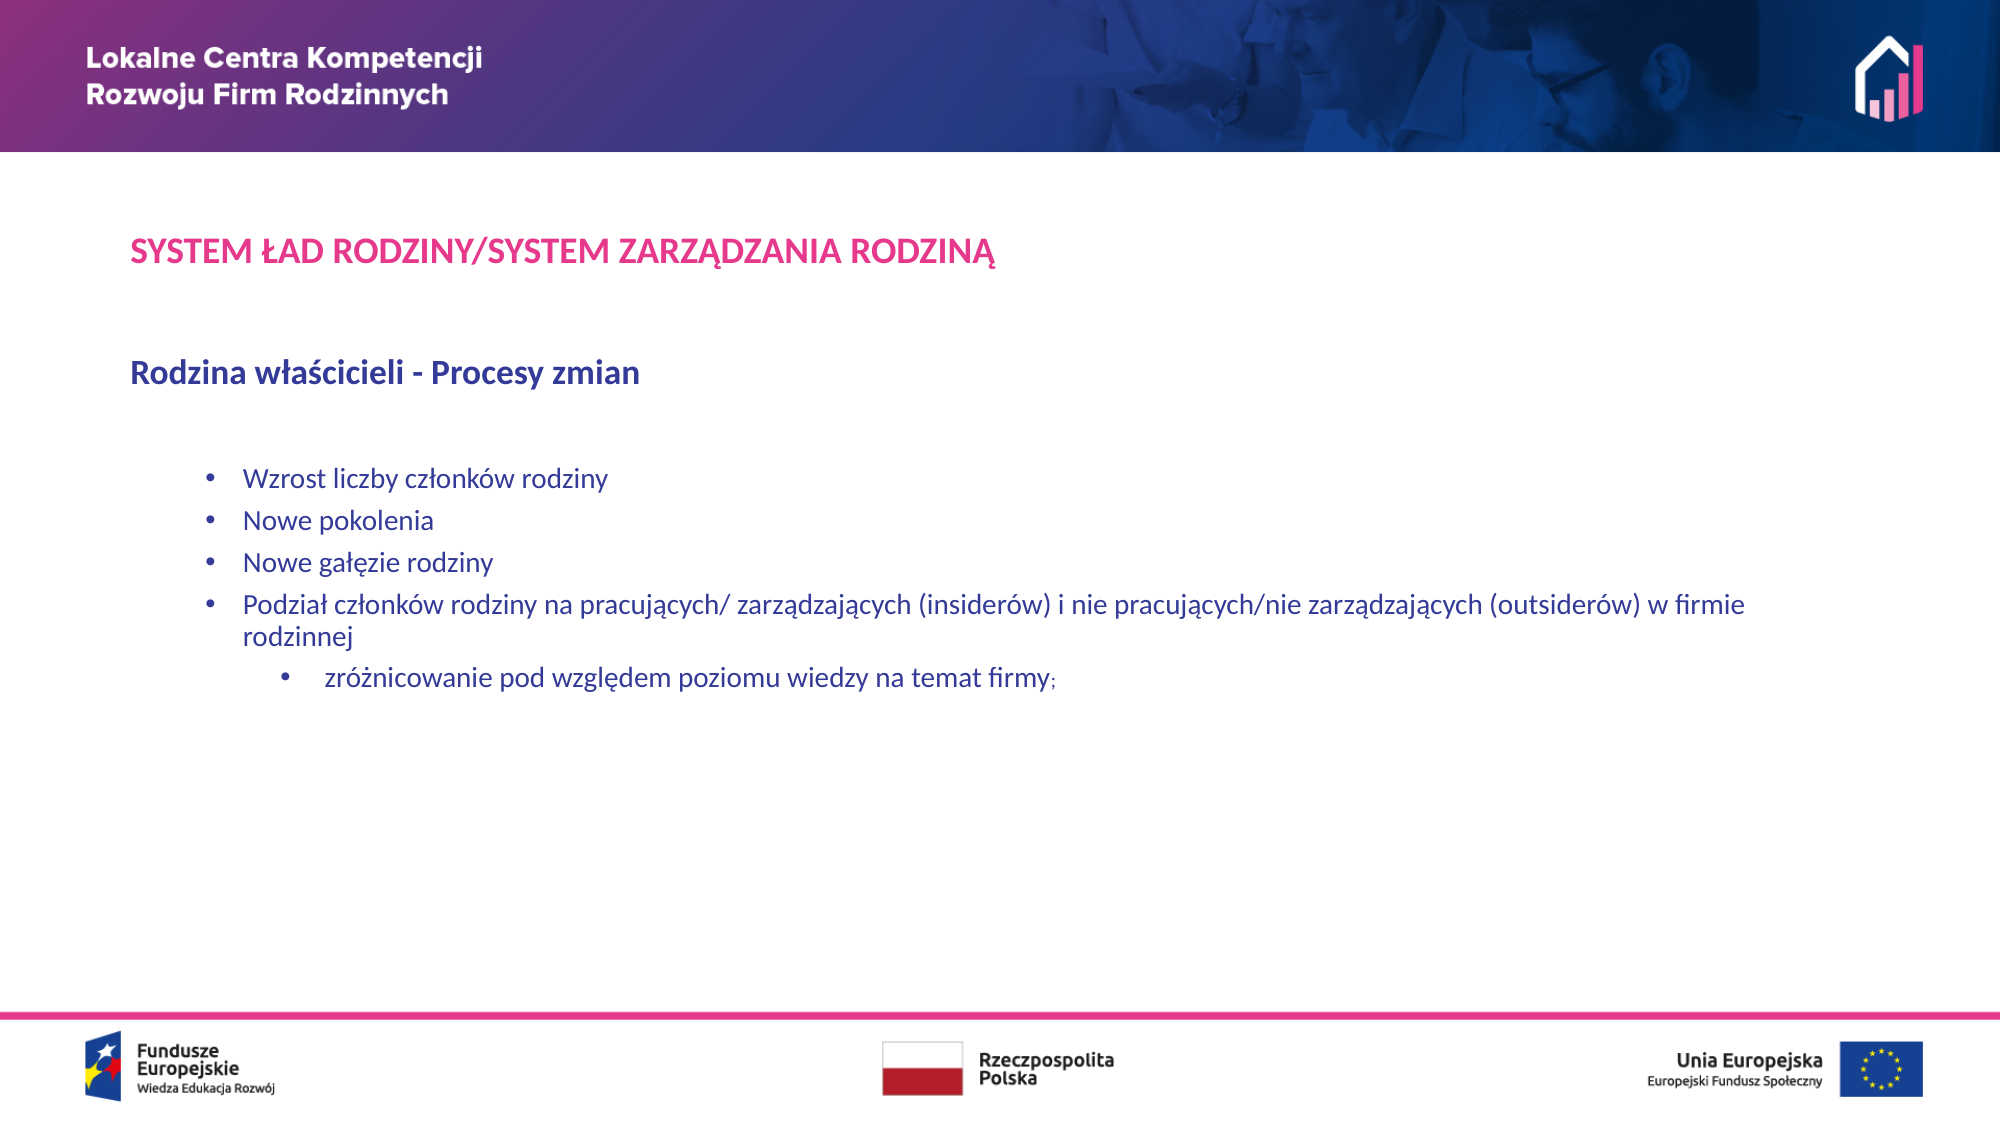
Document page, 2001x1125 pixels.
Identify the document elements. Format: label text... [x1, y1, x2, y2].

picture [0, 0, 2000, 1125]
list SYSTEM ŁAD RODZINY/SYSTEM ZARZĄDZANIA RODZINĄ Rodzina właścicieli - Procesy zmian Wzrost liczby członków rodziny Nowe pokolenia Nowe gałęzie rodziny Podział członków rodziny na pracujących/ zarządzających (insiderów) i nie pracujących/nie zarządzających (outsiderów) w firmie rodzinnej zróżnicowanie pod względem poziomu wiedzy na temat firmy; [115, 223, 1841, 938]
